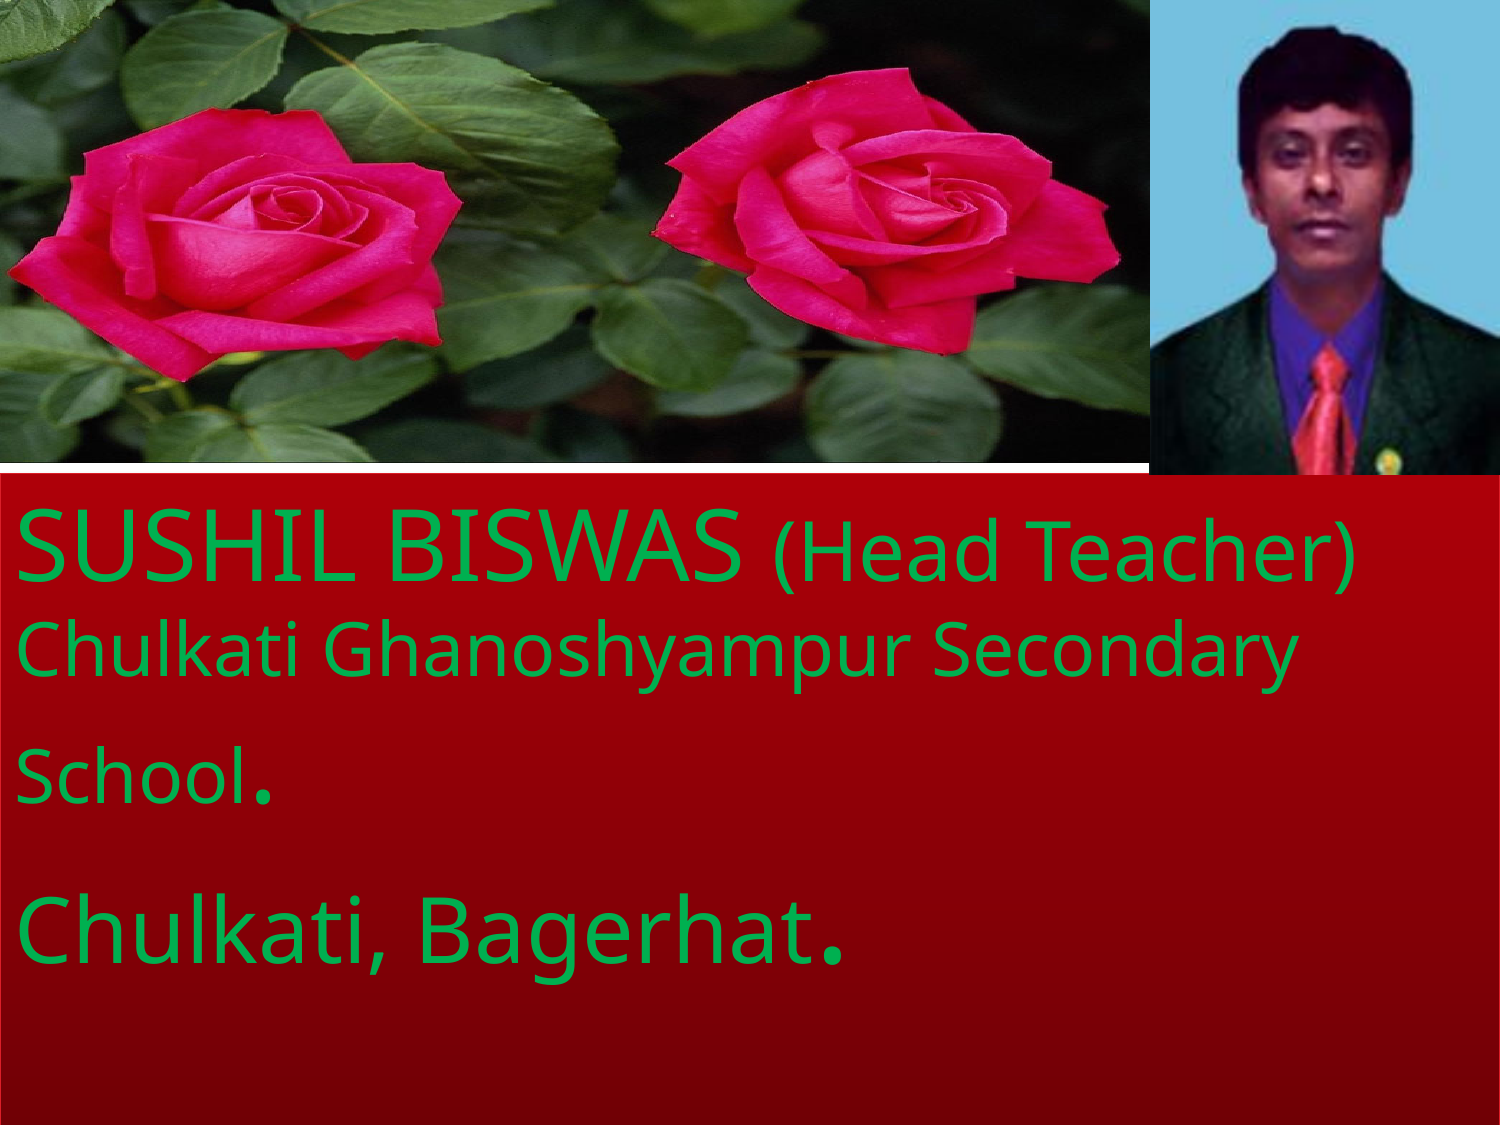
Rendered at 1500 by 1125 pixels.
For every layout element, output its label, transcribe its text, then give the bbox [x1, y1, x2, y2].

picture [0, 0, 1500, 476]
text_box SUSHIL BISWAS (Head Teacher) Chulkati Ghanoshyampur Secondary School. Chulkati, Bagerhat. [0, 473, 1500, 1125]
